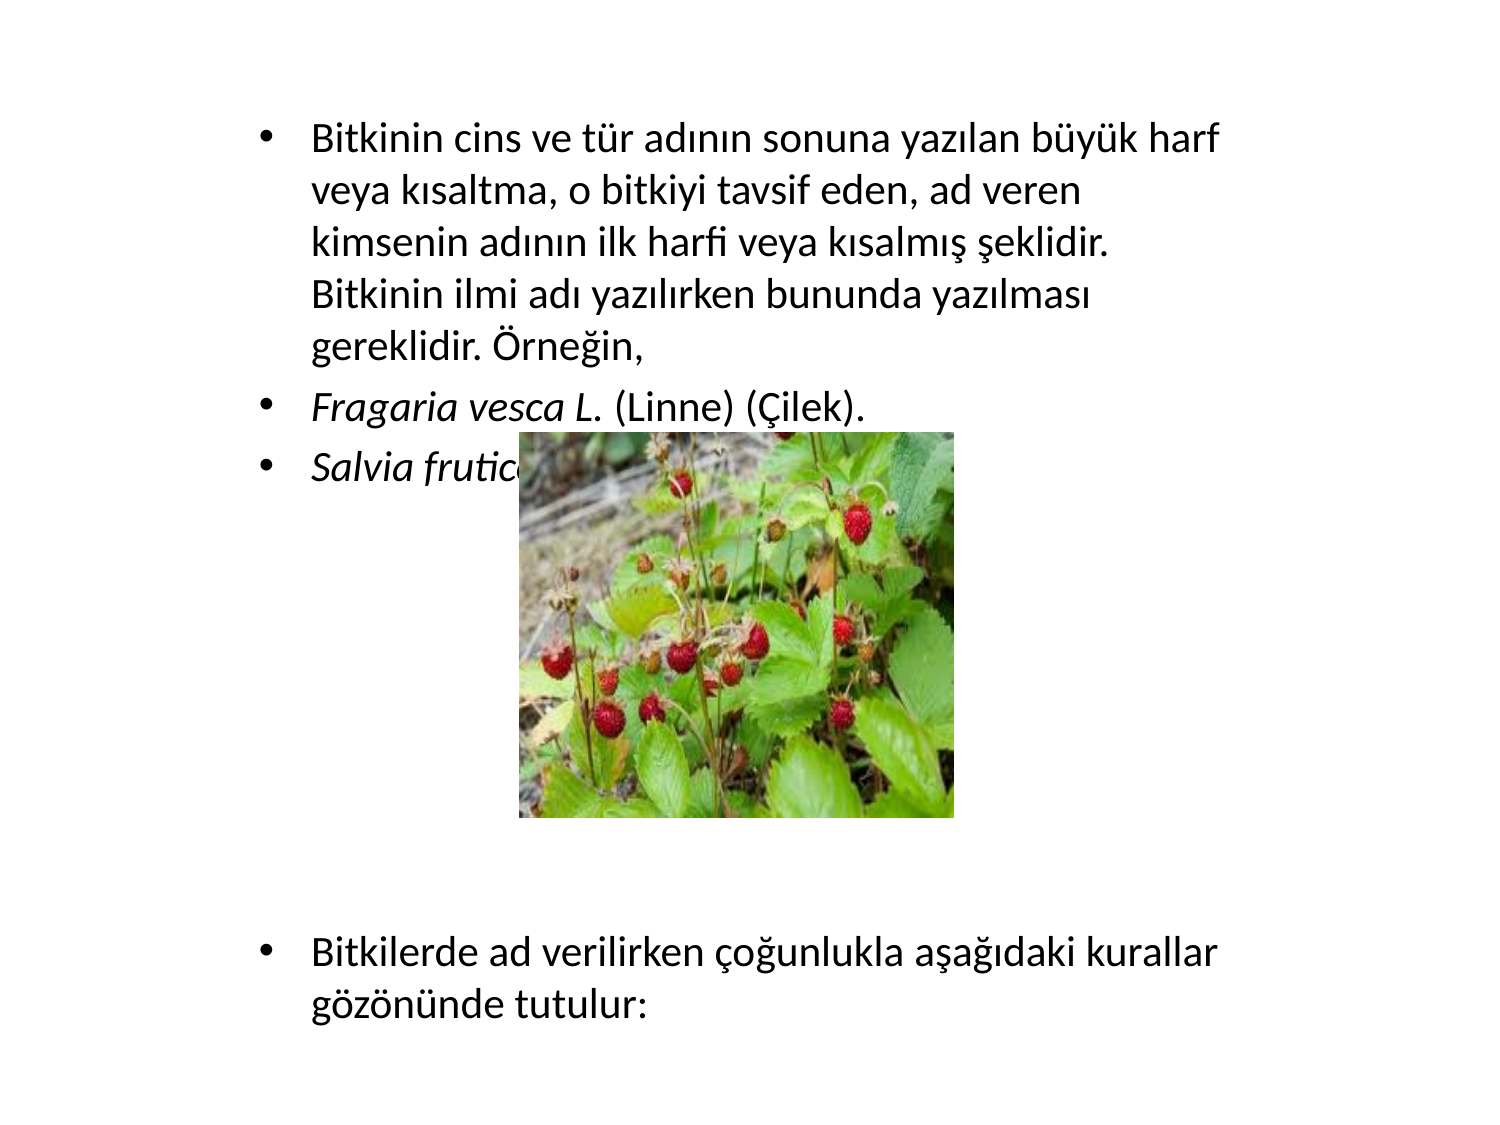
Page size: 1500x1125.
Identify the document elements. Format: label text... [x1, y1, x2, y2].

list Bitkinin cins ve tür adının sonuna yazılan büyük harf veya kısaltma, o bitkiyi tavsif eden, ad veren kimsenin adının ilk harfi veya kısalmış şeklidir. Bitkinin ilmi adı yazılırken bununda yazılması gereklidir. Örneğin, Fragaria vesca L. (Linne) (Çilek). Salvia fruticosa MILLER (adaçayı) Bitkilerde ad verilirken çoğunlukla aşağıdaki kurallar gözönünde tutulur: [243, 101, 1257, 1038]
picture [519, 432, 955, 818]
